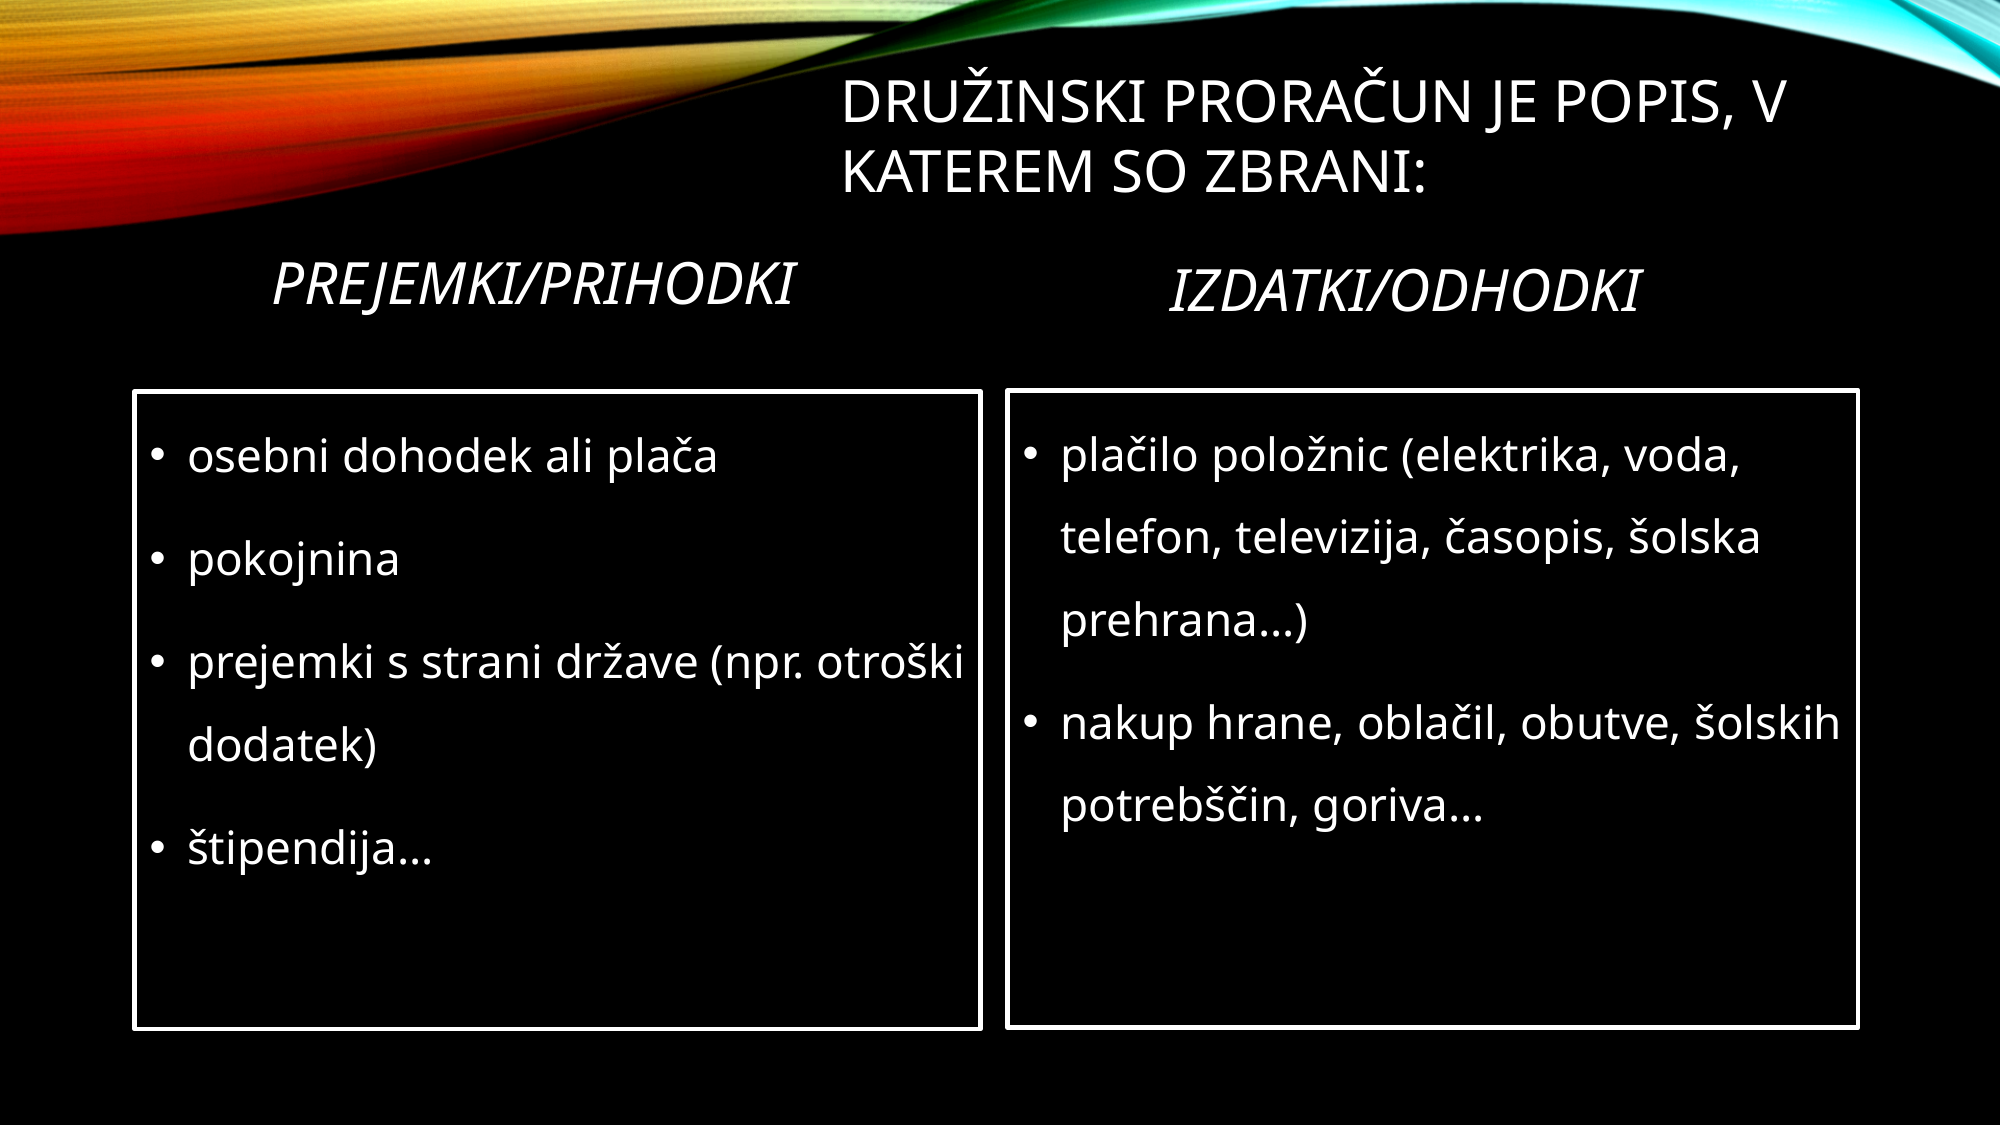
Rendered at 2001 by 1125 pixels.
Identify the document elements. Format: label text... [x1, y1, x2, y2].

picture [0, 0, 2000, 237]
list plačilo položnic (elektrika, voda, telefon, televizija, časopis, šolska prehrana…) nakup hrane, oblačil, obutve, šolskih potrebščin, goriva… [1007, 390, 1858, 1028]
list IZDATKI/ODHODKI [1113, 242, 1699, 332]
list osebni dohodek ali plača pokojnina prejemki s strani države (npr. otroški dodatek) štipendija… [134, 391, 981, 1029]
text_box DRUŽINSKI PRORAČUN JE POPIS, V KATEREM SO ZBRANI: [826, 56, 1858, 212]
list PREJEMKI/PRIHODKI [241, 242, 827, 325]
